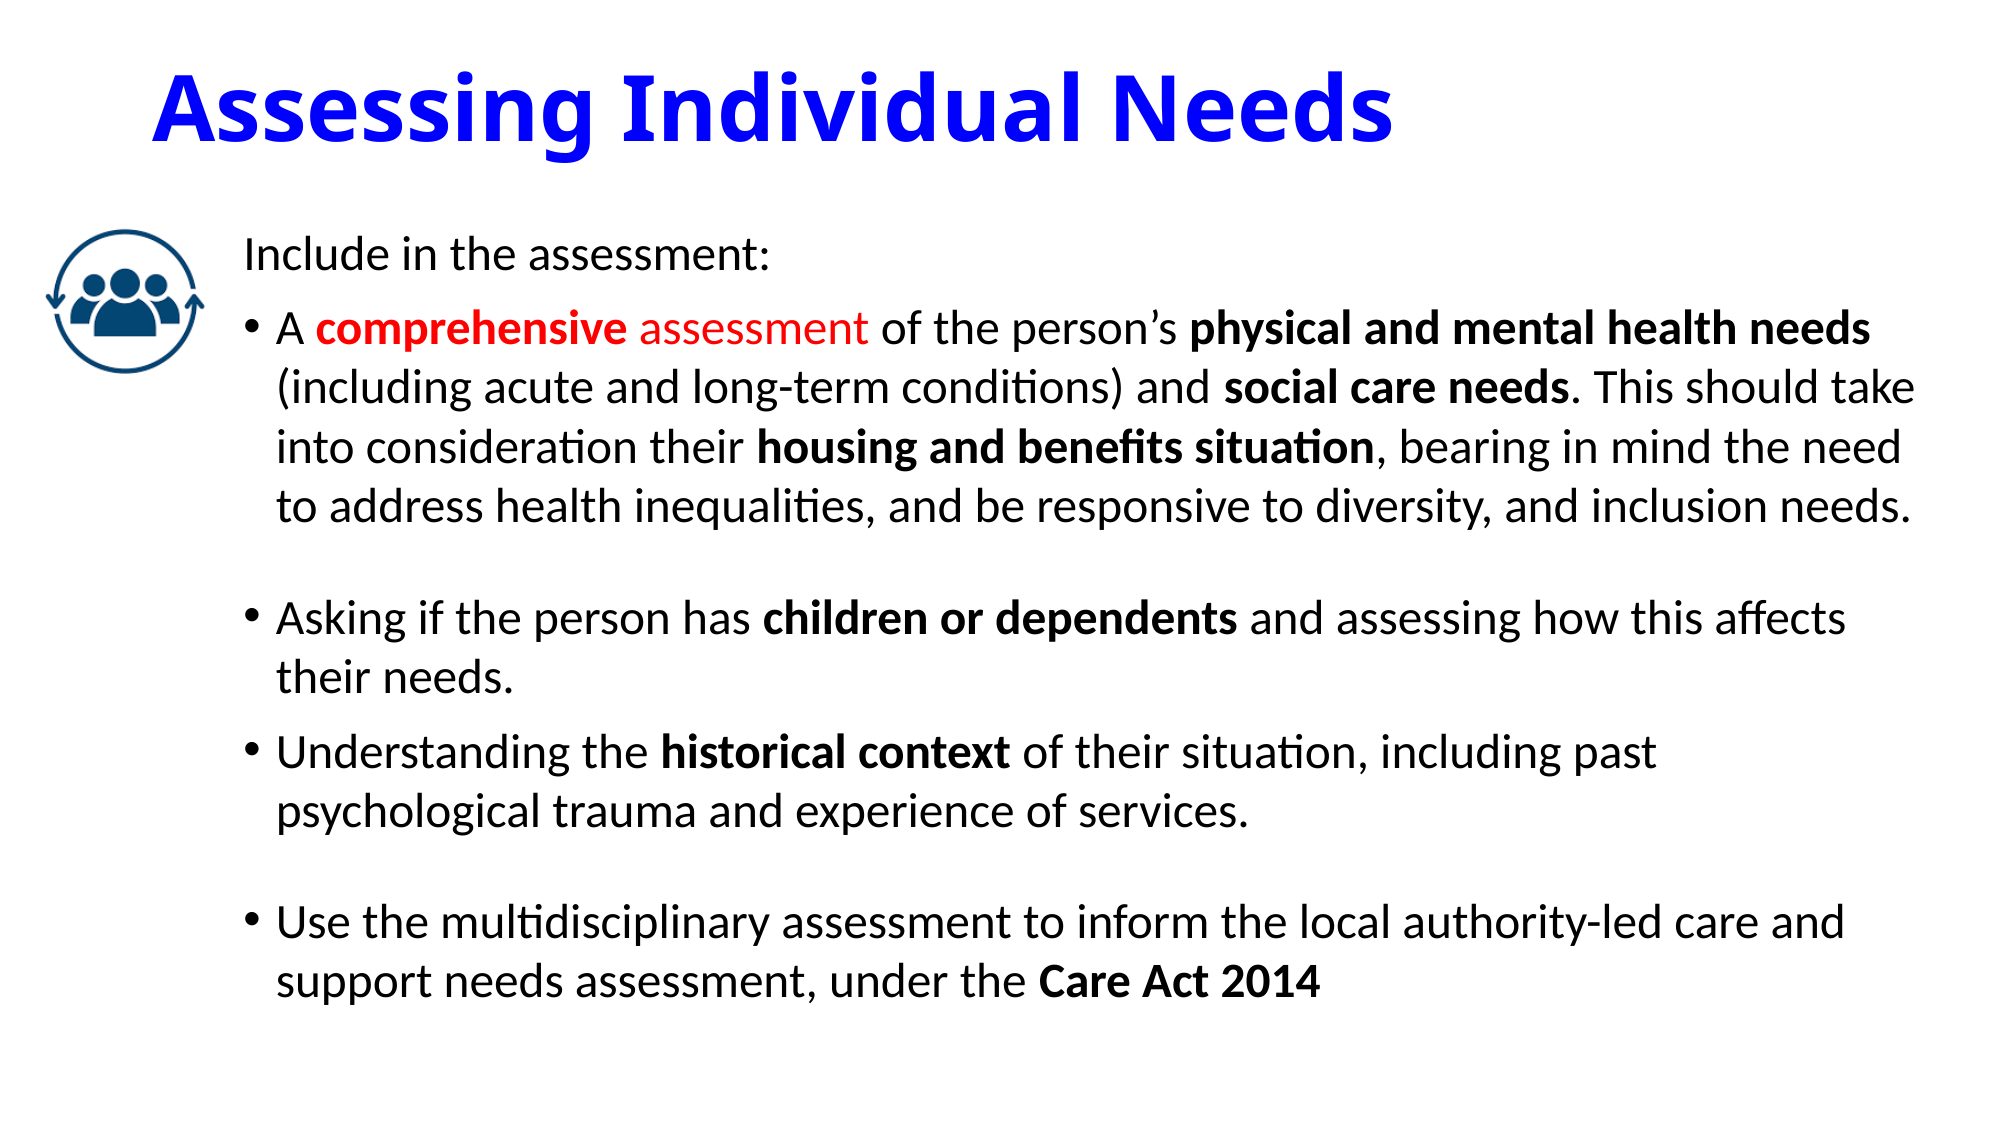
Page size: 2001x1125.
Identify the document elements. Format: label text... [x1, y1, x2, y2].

list Include in the assessment: A comprehensive assessment of the person’s physical and mental health needs (including acute and long-term conditions) and social care needs. This should take into consideration their housing and benefits situation, bearing in mind the need to address health inequalities, and be responsive to diversity, and inclusion needs. Asking if the person has children or dependents and assessing how this affects their needs. Understanding the historical context of their situation, including past psychological trauma and experience of services. Use the multidisciplinary assessment to inform the local authority-led care and support needs assessment, under the Care Act 2014 [228, 213, 1948, 1066]
title Assessing Individual Needs [137, 2, 1863, 221]
picture [43, 221, 209, 379]
